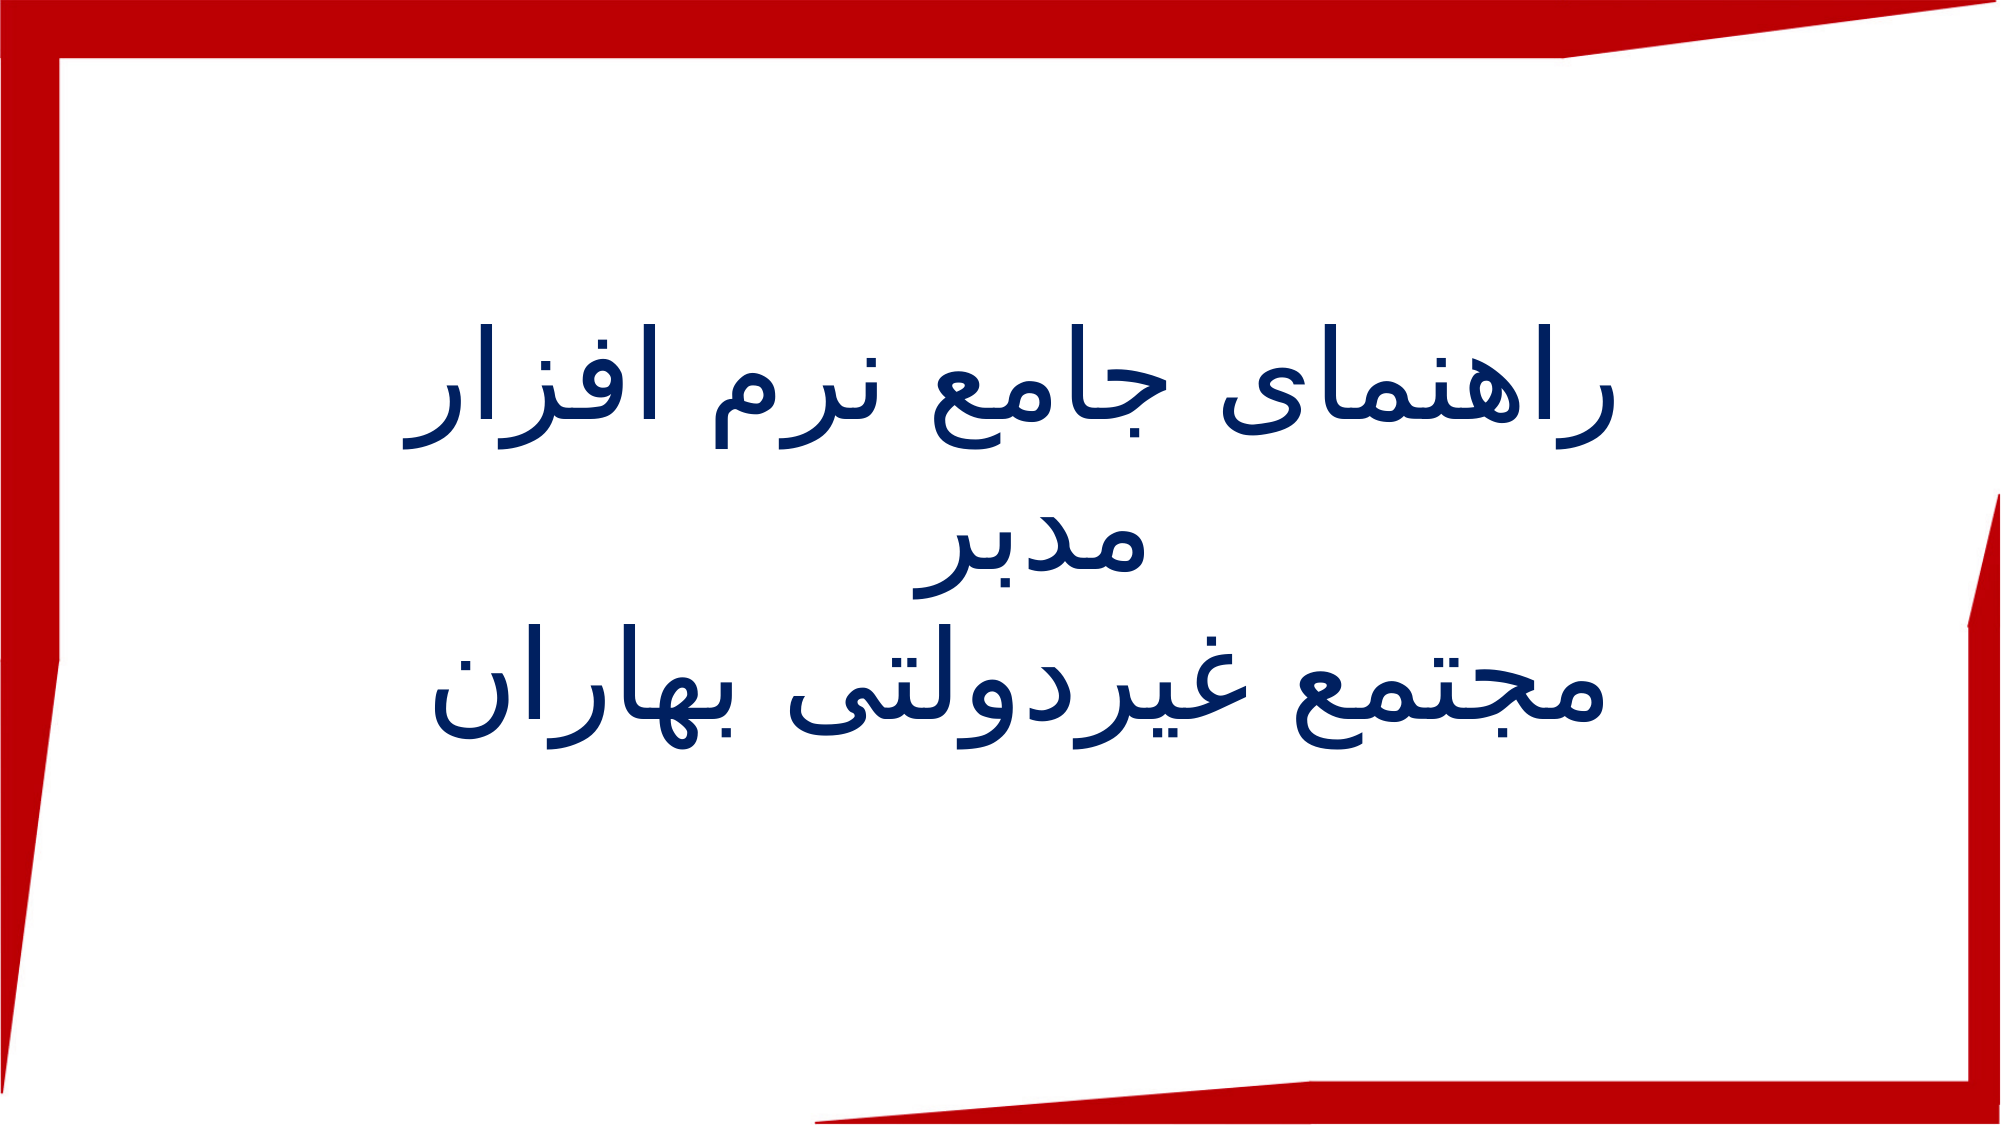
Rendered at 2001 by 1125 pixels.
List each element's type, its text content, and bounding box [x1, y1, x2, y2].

picture [0, 0, 2001, 1125]
text_box راهنمای جامع نرم افزار مدبر مجتمع غیردولتی بهاران [291, 287, 1781, 752]
